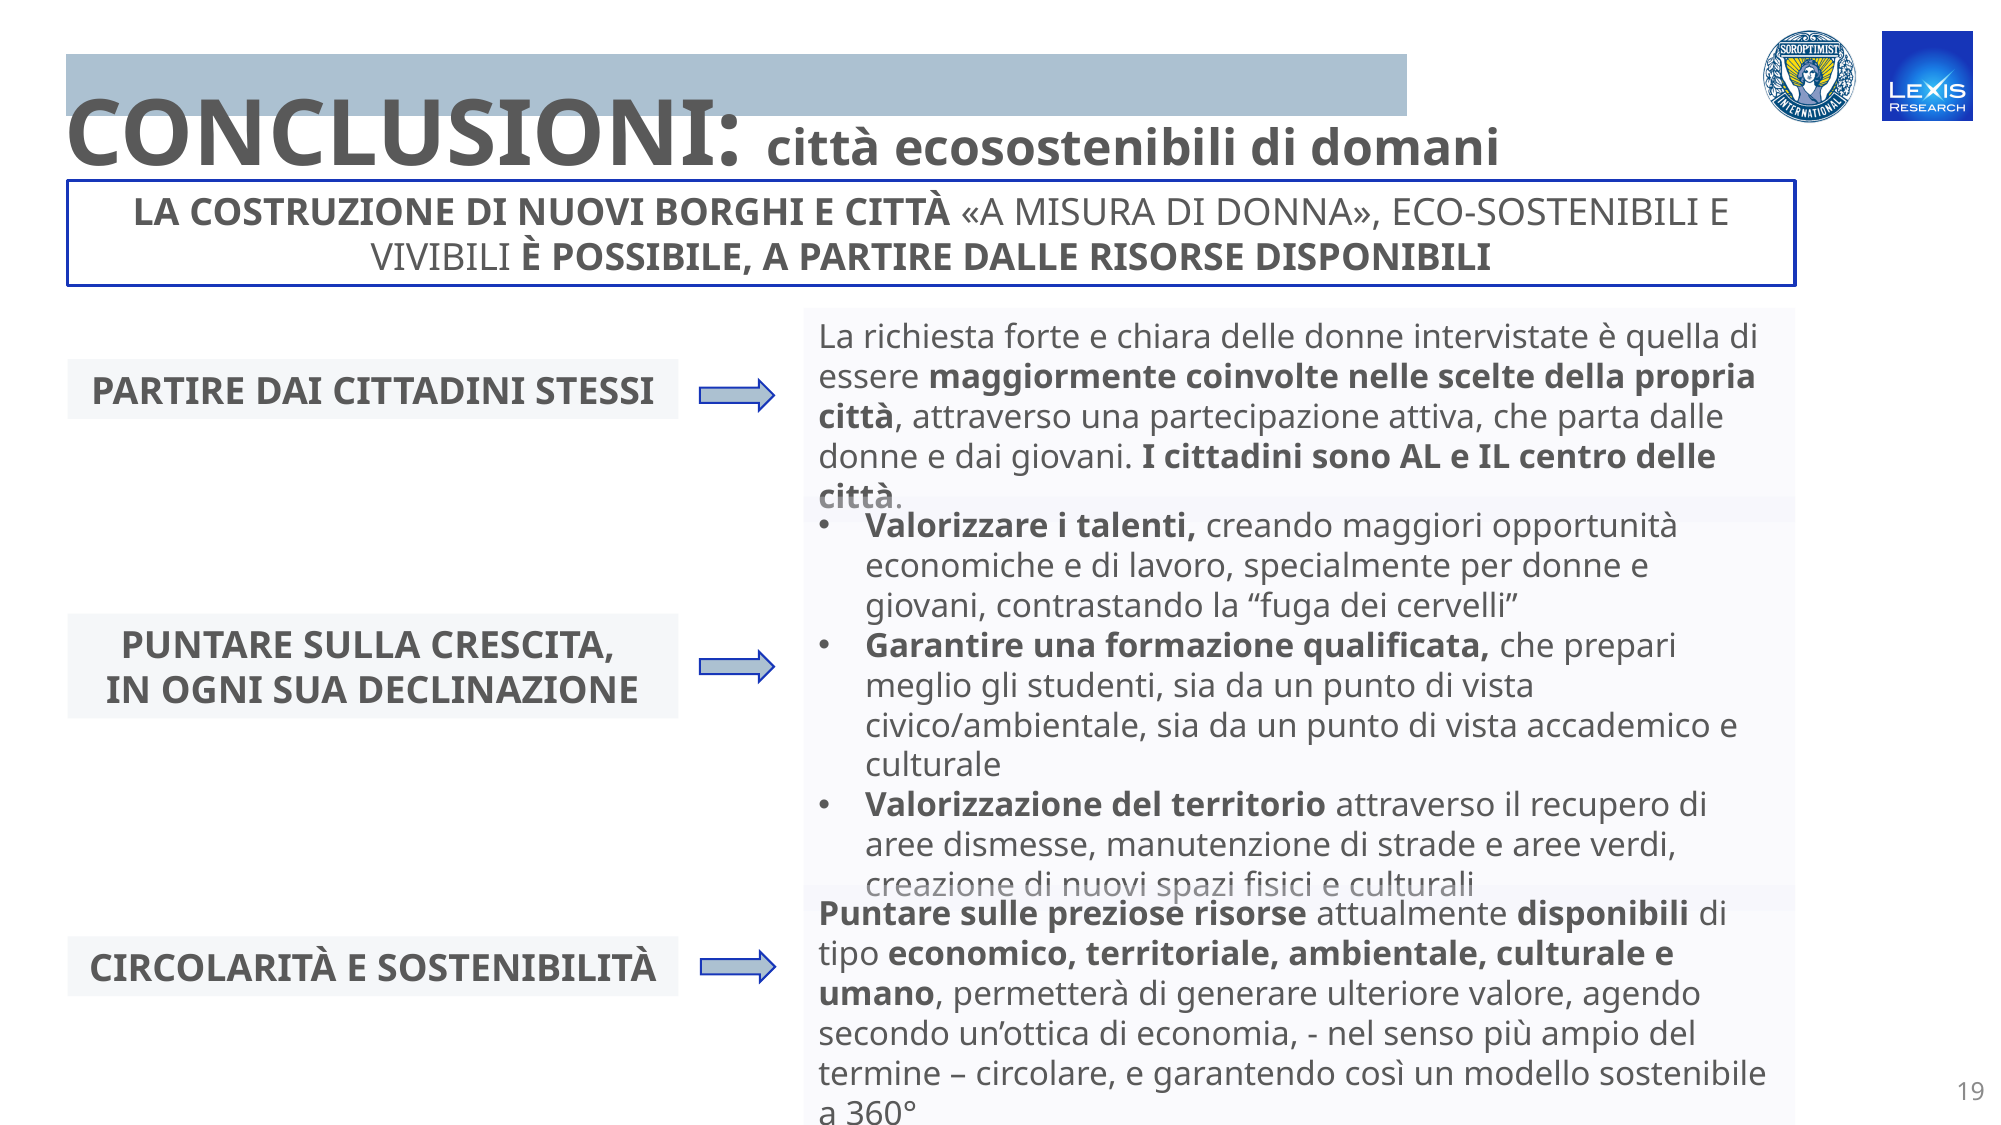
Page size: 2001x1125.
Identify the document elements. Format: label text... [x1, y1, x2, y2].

title CONCLUSIONI: città ecosostenibili di domani [49, 27, 1883, 245]
text_box PUNTARE SULLA CRESCITA, IN OGNI SUA DECLINAZIONE [67, 613, 679, 719]
text_box LA COSTRUZIONE DI NUOVI BORGHI E CITTÀ «A MISURA DI DONNA», ECO-SOSTENIBILI E VIVIBILI È POSSIBILE, A PARTIRE DALLE RISORSE DISPONIBILI [67, 180, 1796, 286]
text_box [698, 377, 776, 413]
text_box Puntare sulle preziose risorse attualmente disponibili di tipo economico, territoriale, ambientale, culturale e umano, permetterà di generare ulteriore valore, agendo secondo un’ottica di economia, - nel senso più ampio del termine – circolare, e garantendo così un modello sostenibile a 360° [803, 885, 1796, 1125]
text_box CIRCOLARITÀ E SOSTENIBILITÀ [67, 936, 679, 997]
picture [1760, 27, 1859, 126]
text_box PARTIRE DAI CITTADINI STESSI [67, 359, 679, 419]
text_box [699, 949, 777, 985]
text_box [698, 649, 776, 685]
text_box Valorizzare i talenti, creando maggiori opportunità economiche e di lavoro, specialmente per donne e giovani, contrastando la “fuga dei cervelli” Garantire una formazione qualificata, che prepari meglio gli studenti, sia da un punto di vista civico/ambientale, sia da un punto di vista accademico e culturale Valorizzazione del territorio attraverso il recupero di aree dismesse, manutenzione di strade e aree verdi, creazione di nuovi spazi fisici e culturali [803, 496, 1796, 885]
slide_number 19 [1796, 1062, 2000, 1123]
picture [1882, 31, 1973, 121]
text_box La richiesta forte e chiara delle donne intervistate è quella di essere maggiormente coinvolte nelle scelte della propria città, attraverso una partecipazione attiva, che parta dalle donne e dai giovani. I cittadini sono AL e IL centro delle città. [803, 307, 1796, 496]
